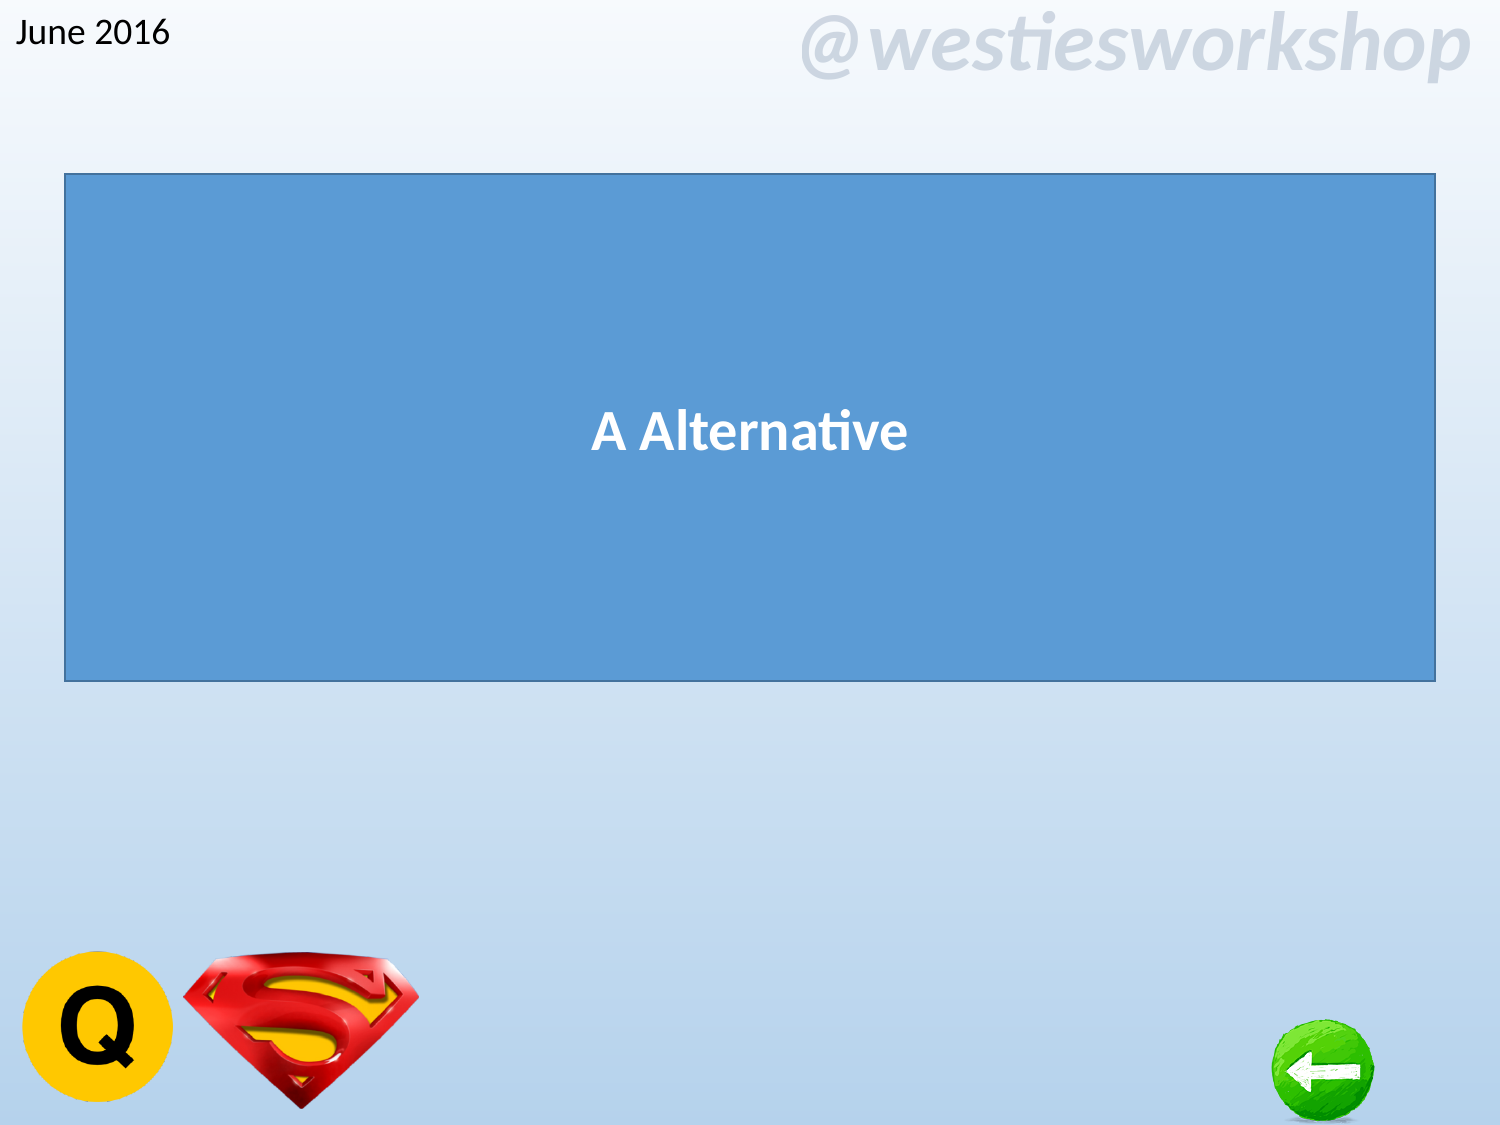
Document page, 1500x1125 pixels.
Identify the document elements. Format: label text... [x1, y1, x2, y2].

picture [0, 928, 419, 1125]
picture [1269, 1019, 1376, 1125]
picture [64, 174, 1436, 681]
text_box June 2016 [1, 0, 186, 60]
